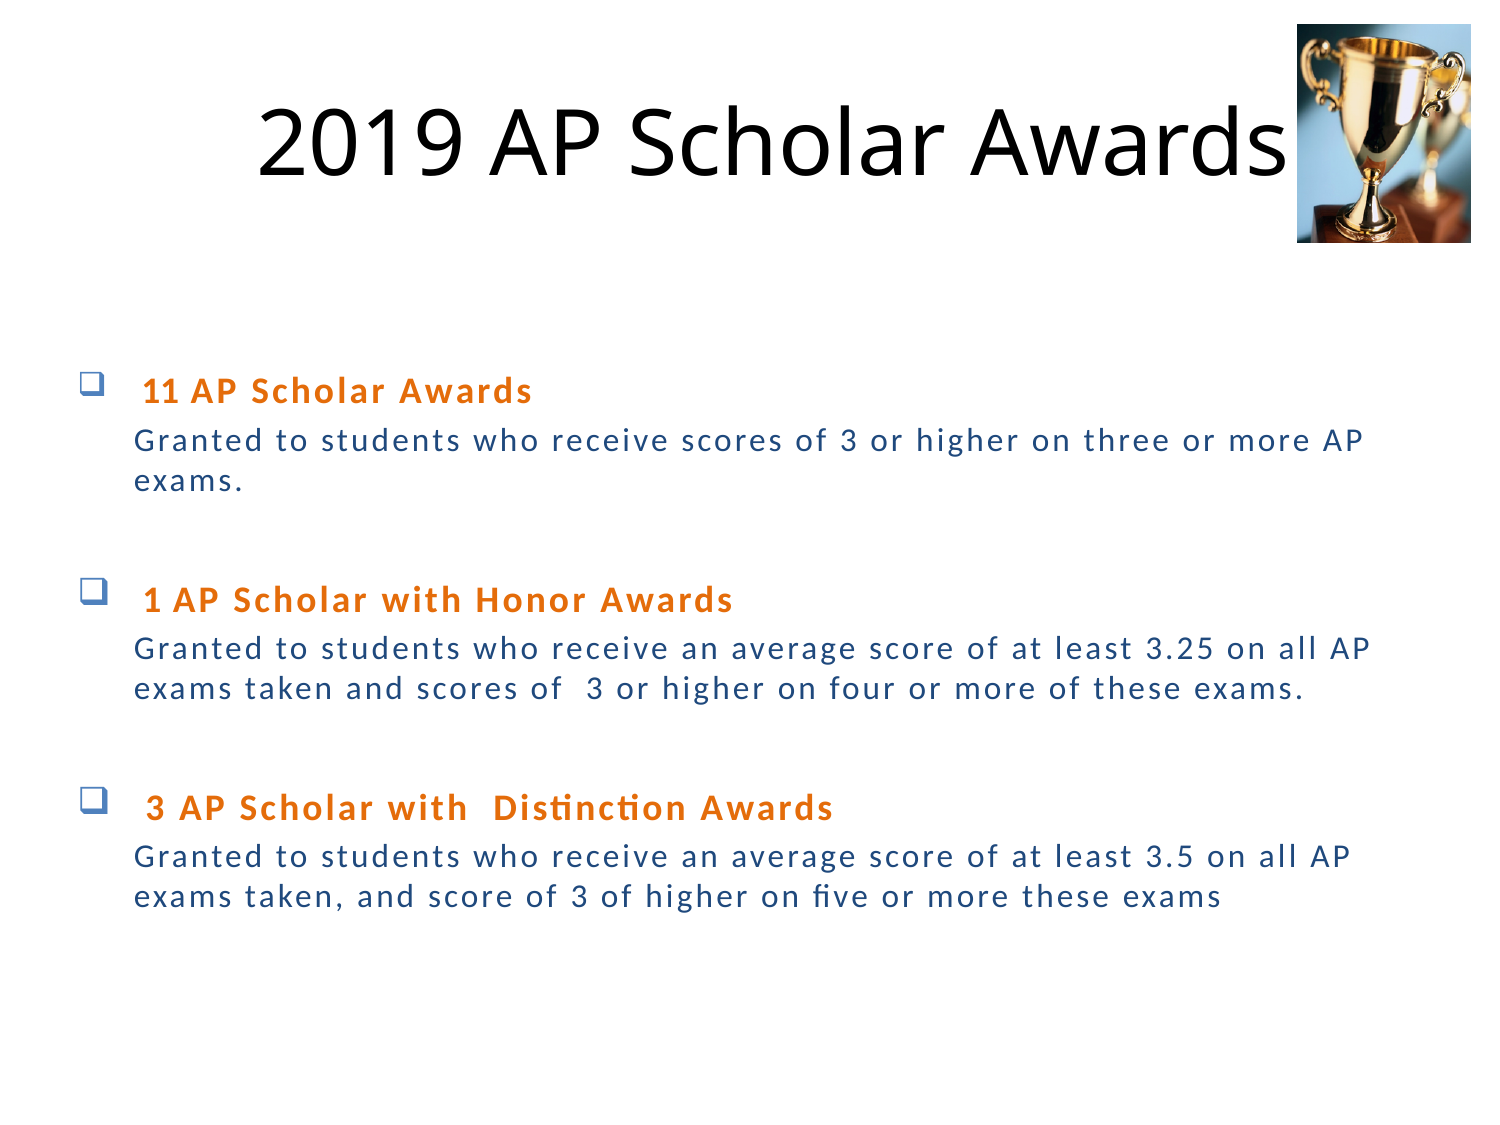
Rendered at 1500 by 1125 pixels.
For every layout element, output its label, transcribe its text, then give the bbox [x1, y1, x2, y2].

list 11 AP Scholar Awards Granted to students who receive scores of 3 or higher on three or more AP exams. 1 AP Scholar with Honor Awards Granted to students who receive an average score of at least 3.25 on all AP exams taken and scores of 3 or higher on four or more of these exams. 3 AP Scholar with Distinction Awards Granted to students who receive an average score of at least 3.5 on all AP exams taken, and score of 3 of higher on five or more these exams [62, 358, 1442, 1083]
title 2019 AP Scholar Awards [75, 45, 1291, 233]
picture [1296, 24, 1472, 244]
